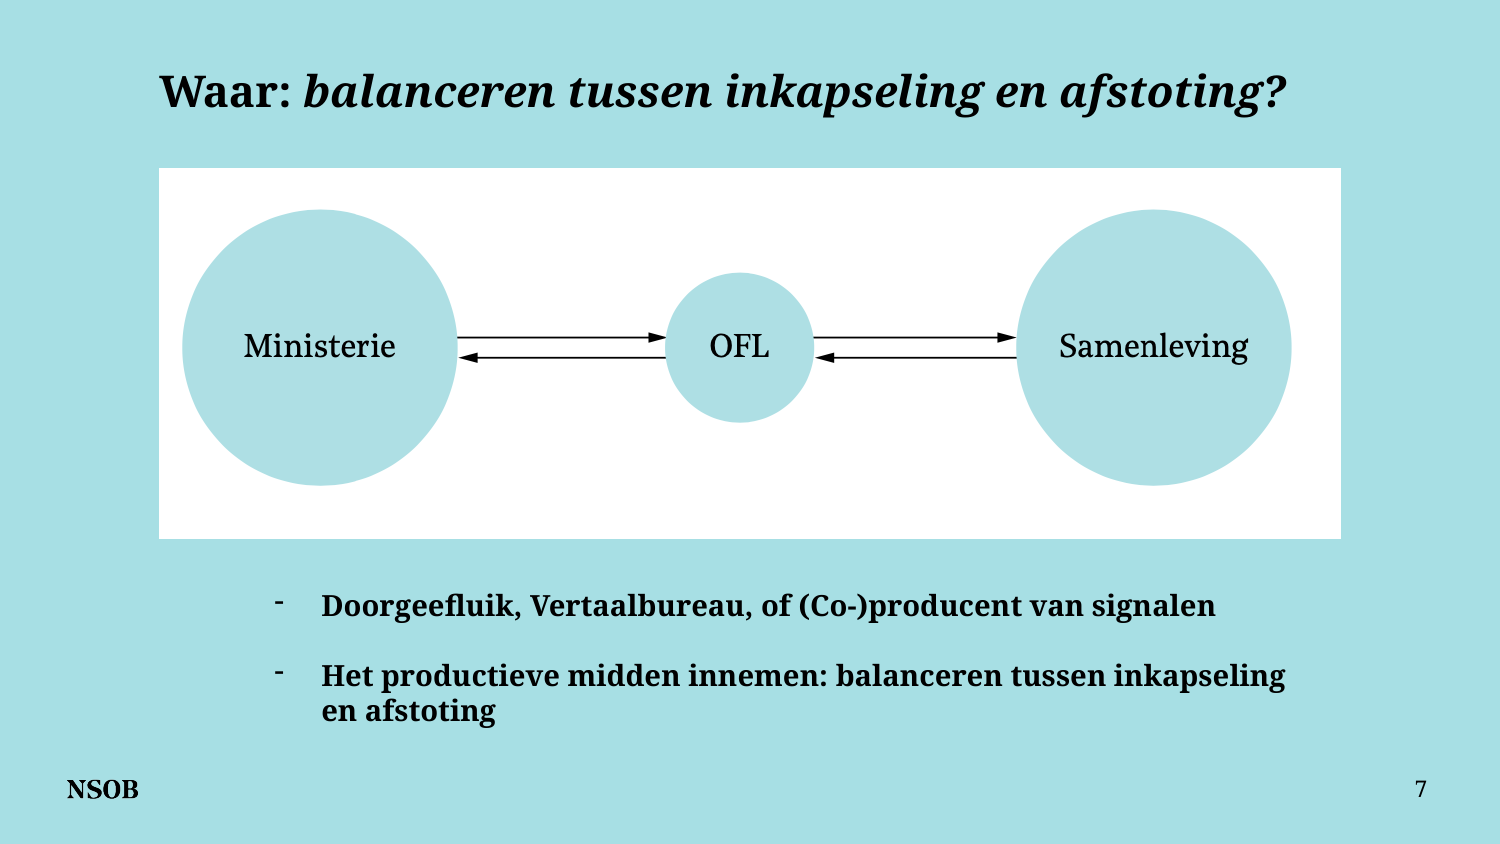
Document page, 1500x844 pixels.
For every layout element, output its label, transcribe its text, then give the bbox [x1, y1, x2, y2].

picture [59, 773, 147, 803]
text_box Doorgeefluik, Vertaalbureau, of (Co-)producent van signalen Het productieve midden innemen: balanceren tussen inkapseling en afstoting [274, 587, 1176, 730]
title Waar: balanceren tussen inkapseling en afstoting? [159, 67, 1341, 168]
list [159, 168, 1341, 539]
slide_number 7 [1368, 774, 1428, 805]
